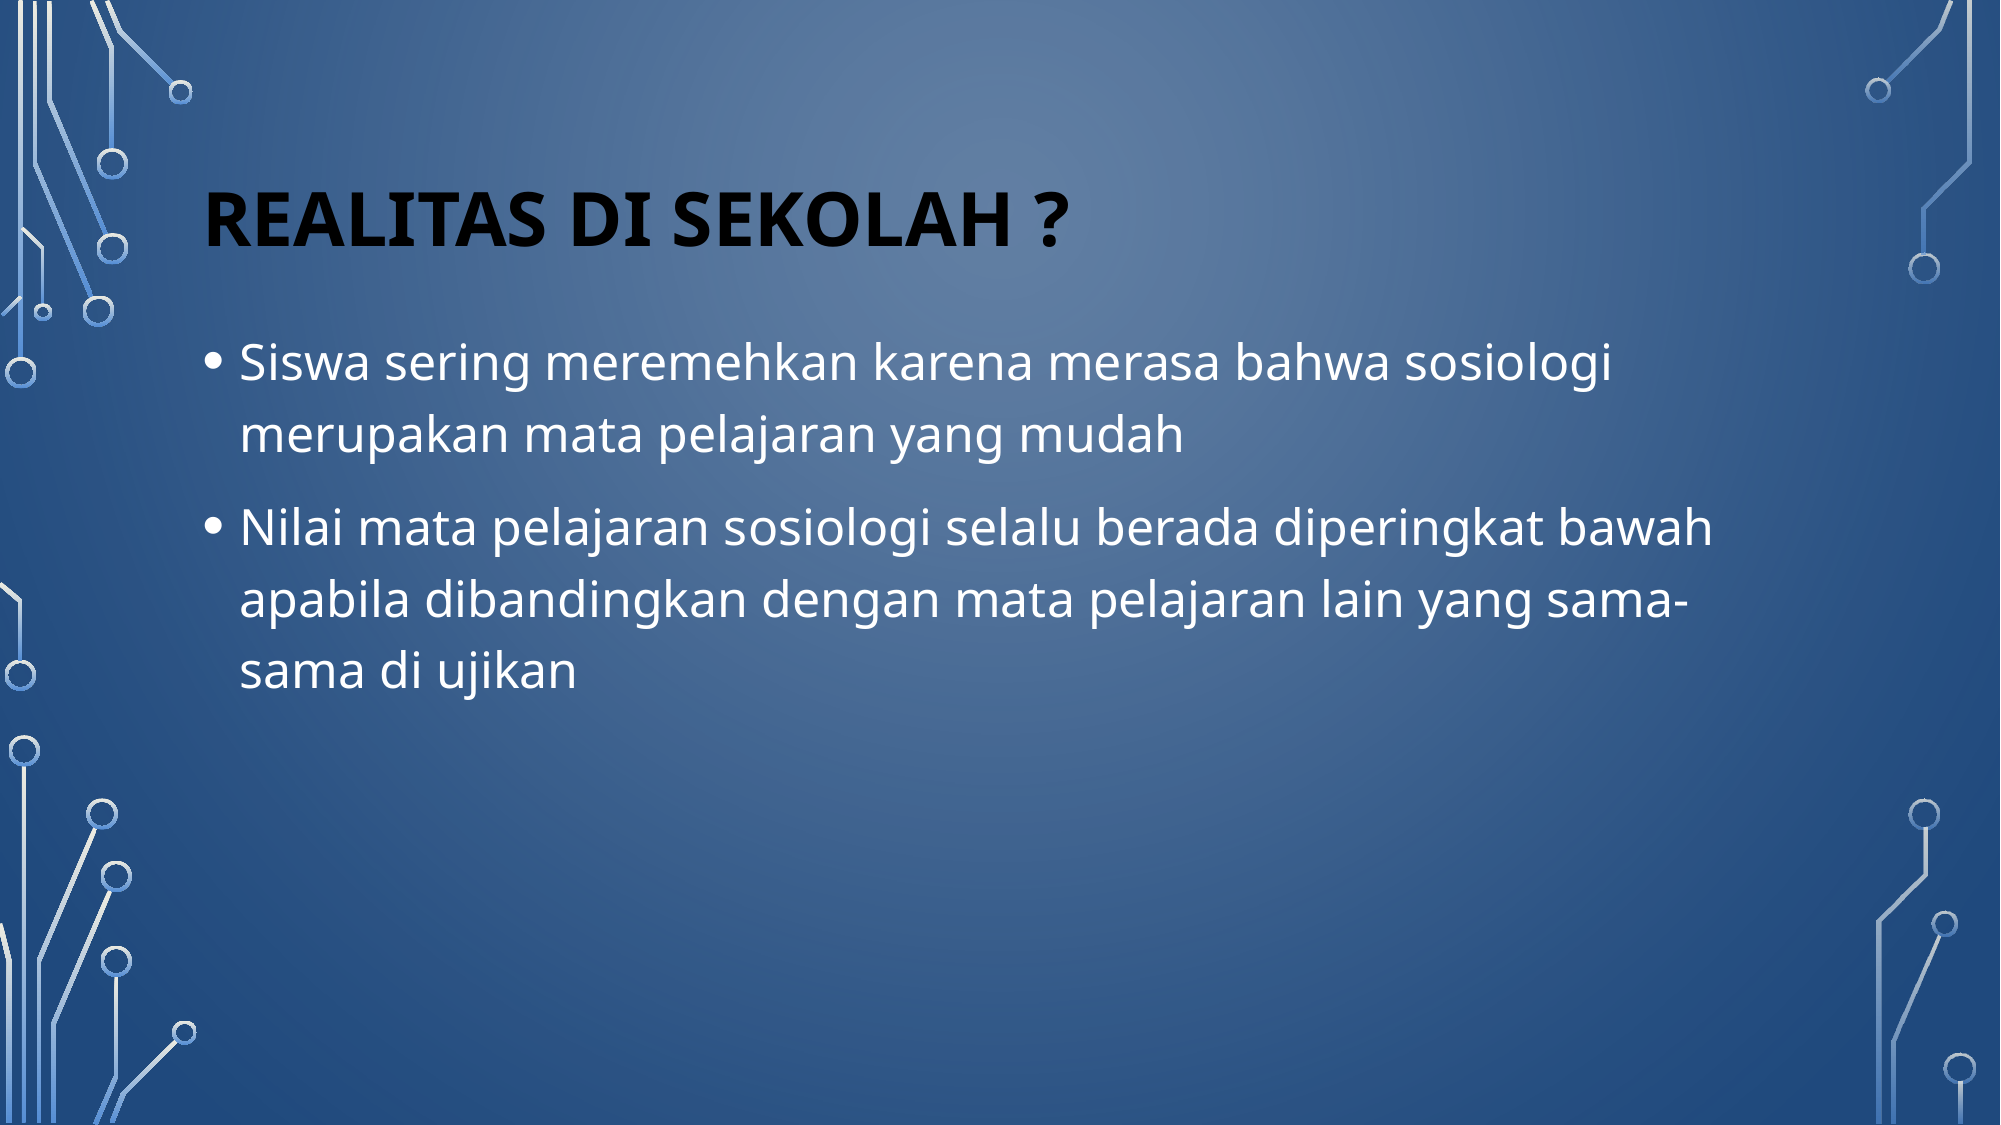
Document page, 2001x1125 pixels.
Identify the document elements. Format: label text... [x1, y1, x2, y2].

list Siswa sering meremehkan karena merasa bahwa sosiologi merupakan mata pelajaran yang mudah Nilai mata pelajaran sosiologi selalu berada diperingkat bawah apabila dibandingkan dengan mata pelajaran lain yang sama-sama di ujikan [187, 310, 1813, 950]
title REALITAS DI SEKOLAH ? [187, 101, 1813, 310]
